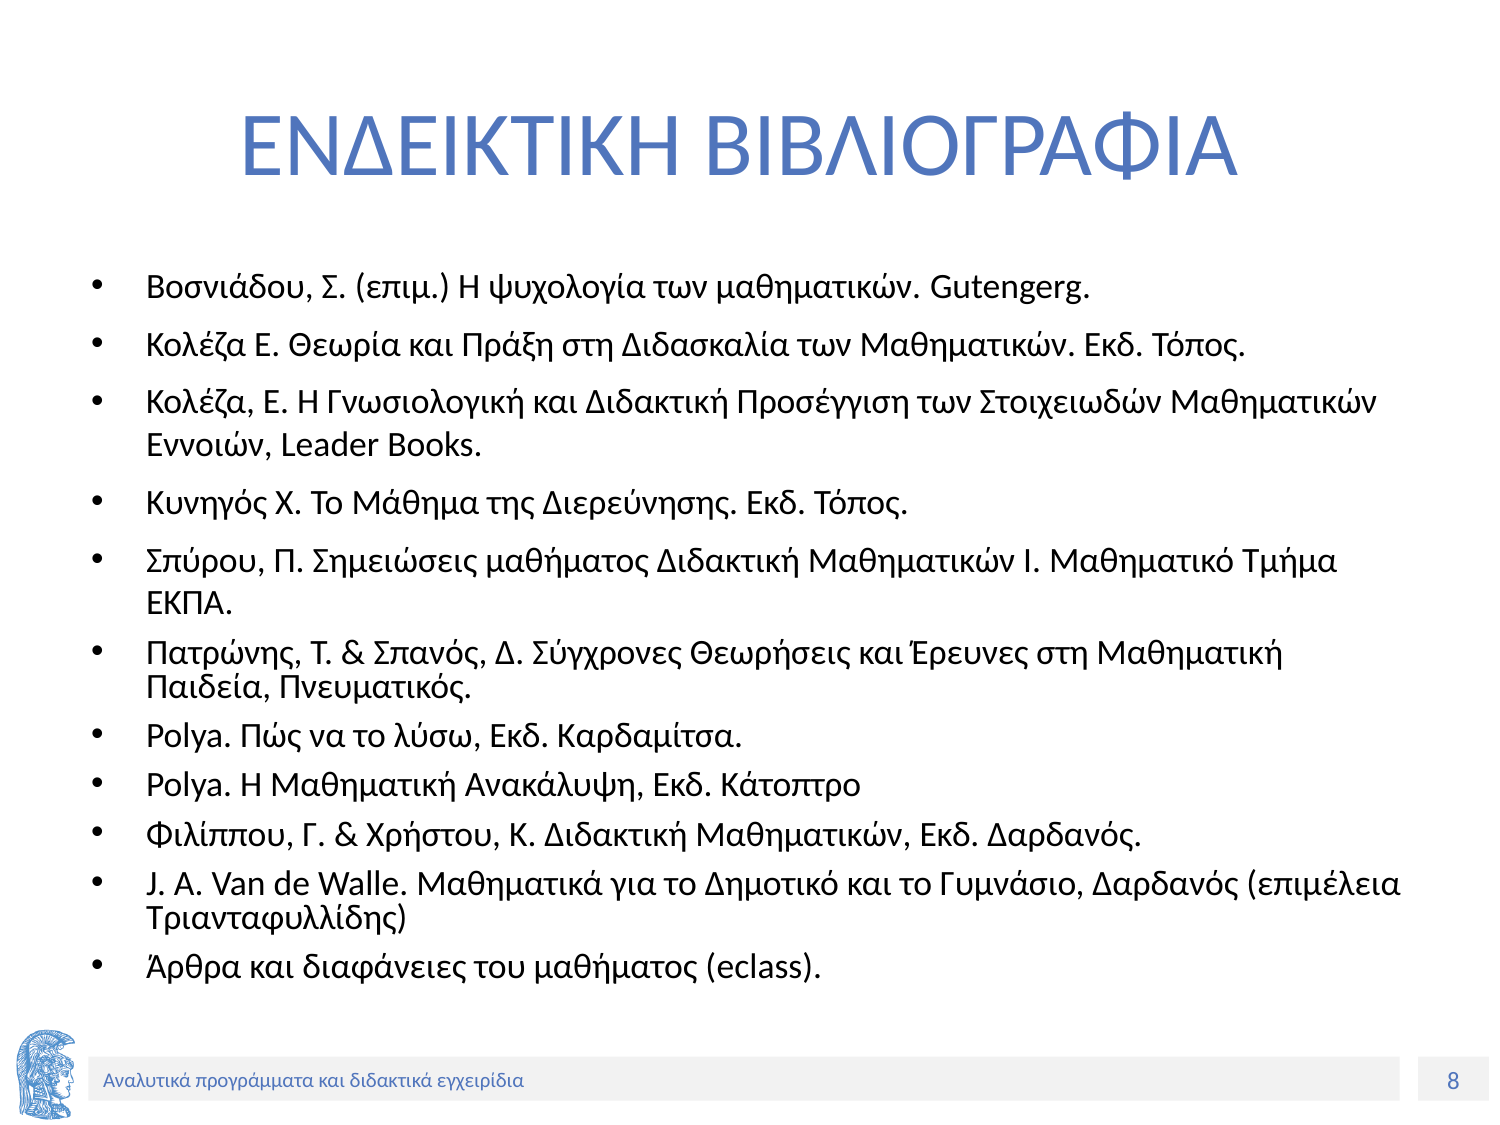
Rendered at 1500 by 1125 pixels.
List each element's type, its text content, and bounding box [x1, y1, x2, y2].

list Βοσνιάδου, Σ. (επιμ.) Η ψυχολογία των μαθηματικών. Gutengerg. Κολέζα Ε. Θεωρία και Πράξη στη Διδασκαλία των Μαθηματικών. Εκδ. Τόπος. Κολέζα, Ε. Η Γνωσιολογική και Διδακτική Προσέγγιση των Στοιχειωδών Μαθηματικών Εννοιών, Leader Books. Κυνηγός Χ. Το Μάθημα της Διερεύνησης. Εκδ. Τόπος. Σπύρου, Π. Σημειώσεις μαθήματος Διδακτική Μαθηματικών Ι. Μαθηματικό Τμήμα ΕΚΠΑ. Πατρώνης, T. & Σπανός, Δ. Σύγχρονες Θεωρήσεις και Έρευνες στη Μαθηματική Παιδεία, Πνευματικός. Polya. Πώς να το λύσω, Εκδ. Καρδαμίτσα. Polya. H Μαθηματική Ανακάλυψη, Εκδ. Κάτοπτρο Φιλίππου, Γ. & Χρήστου, Κ. Διδακτική Μαθηματικών, Εκδ. Δαρδανός. J. A. Van de Walle. Μαθηματικά για το Δημοτικό και το Γυμνάσιο, Δαρδανός (επιμέλεια Τριανταφυλλίδης) Άρθρα και διαφάνειες του μαθήματος (eclass). [76, 255, 1427, 998]
picture [9, 1026, 81, 1120]
title ΕNΔΕΙΚΤΙΚΗ ΒΙΒΛΙΟΓΡΑΦΙΑ [75, 45, 1425, 233]
